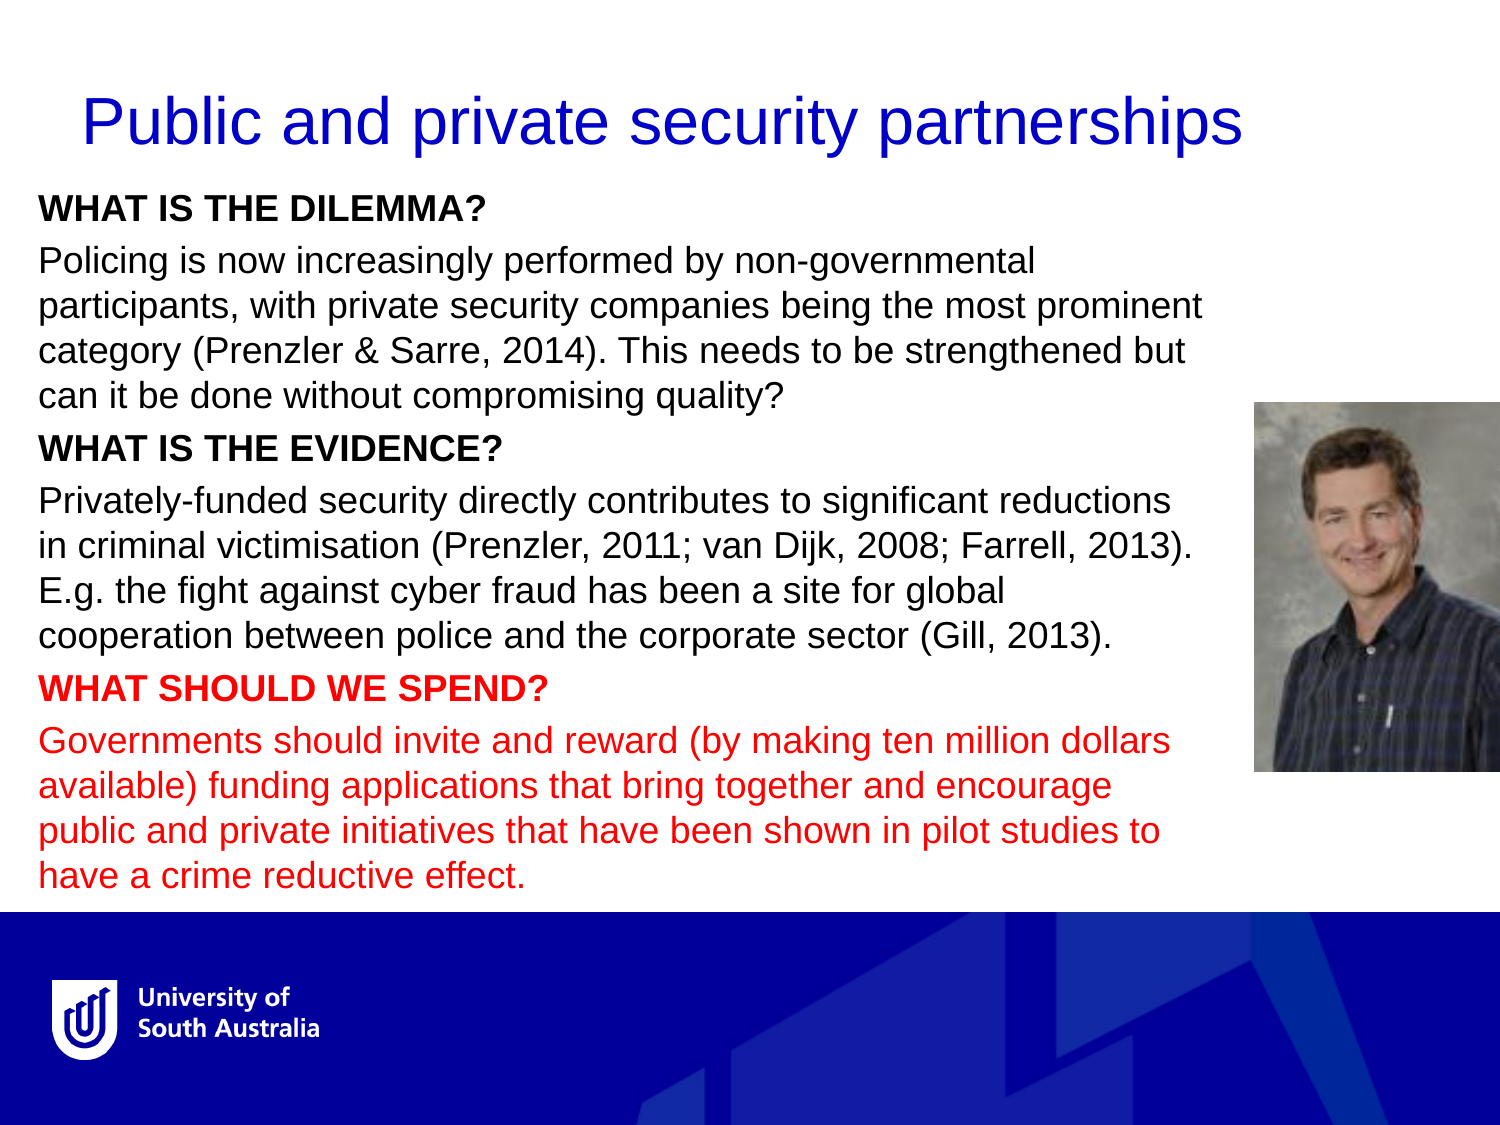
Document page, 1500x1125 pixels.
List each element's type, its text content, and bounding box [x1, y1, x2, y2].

picture [0, 912, 1500, 1125]
list Public and private security partnerships [67, 70, 1297, 177]
picture [1254, 402, 1500, 772]
list WHAT IS THE DILEMMA? Policing is now increasingly performed by non-governmental participants, with private security companies being the most prominent category (Prenzler & Sarre, 2014). This needs to be strengthened but can it be done without compromising quality? WHAT IS THE EVIDENCE? Privately-funded security directly contributes to significant reductions in criminal victimisation (Prenzler, 2011; van Dijk, 2008; Farrell, 2013). E.g. the fight against cyber fraud has been a site for global cooperation between police and the corporate sector (Gill, 2013). WHAT SHOULD WE SPEND? Governments should invite and reward (by making ten million dollars available) funding applications that bring together and encourage public and private initiatives that have been shown in pilot studies to have a crime reductive effect. [23, 176, 1222, 381]
